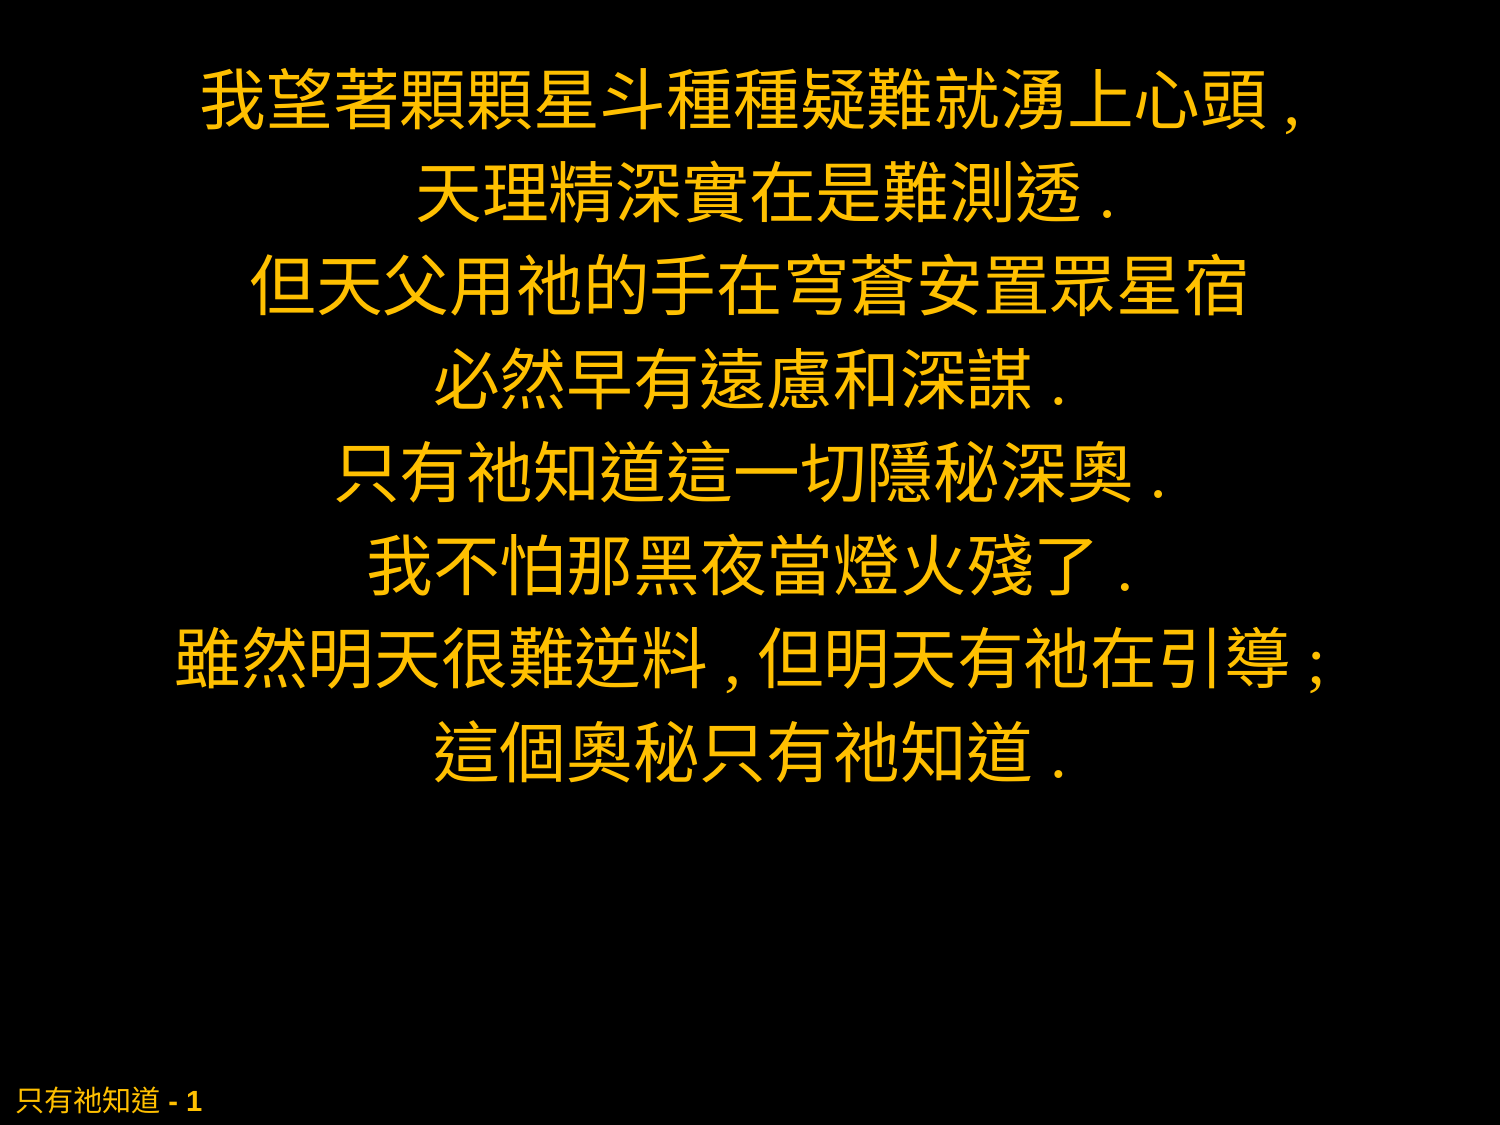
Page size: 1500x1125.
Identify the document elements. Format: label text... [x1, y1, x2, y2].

title 只有祂知道- 1 [0, 1074, 900, 1125]
list 我望著顆顆星斗種種疑難就湧上心頭, 天理精深實在是難測透. 但天父用祂的手在穹蒼安置眾星宿 必然早有遠慮和深謀. 只有祂知道這一切隱秘深奧. 我不怕那黑夜當燈火殘了. 雖然明天很難逆料,但明天有祂在引導; 這個奧秘只有祂知道. [75, 50, 1425, 1024]
